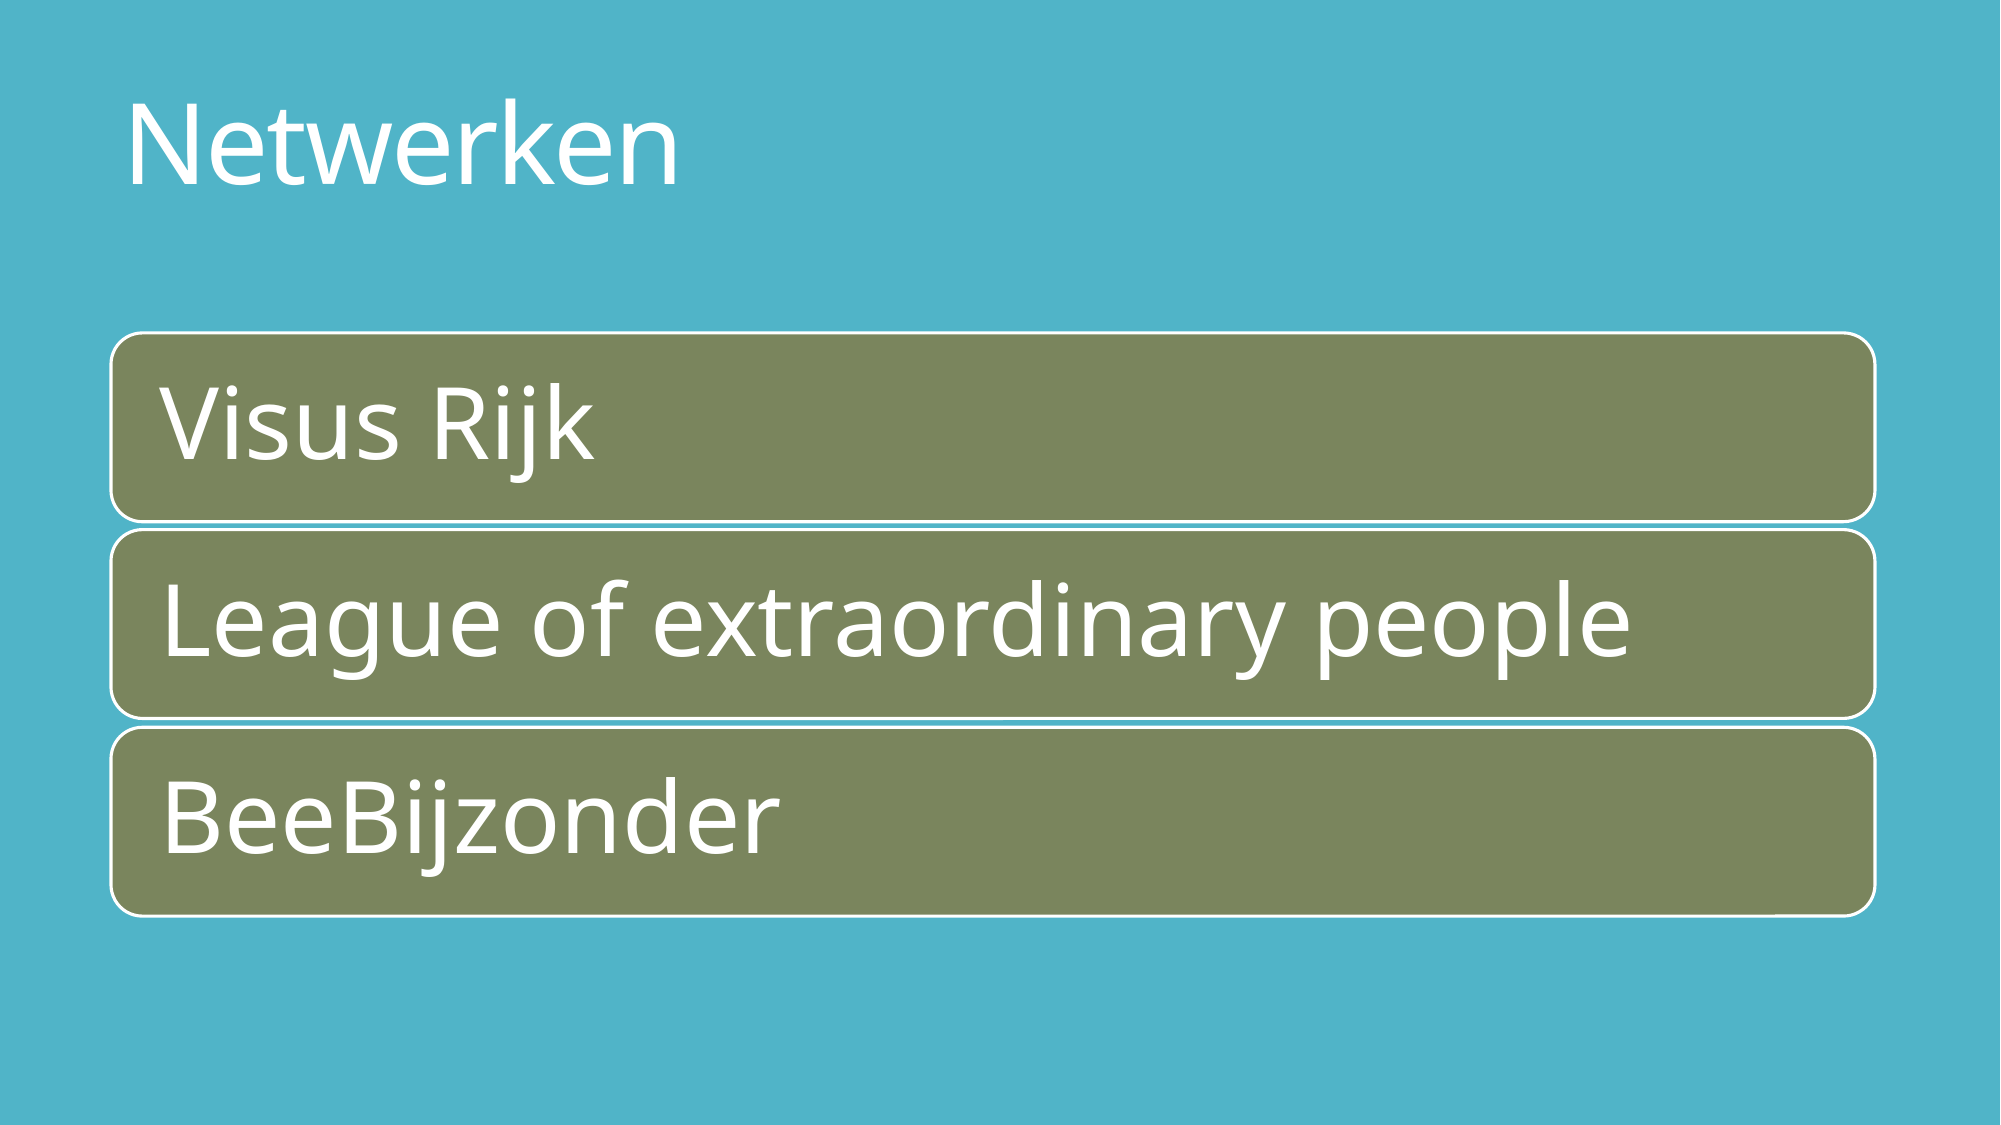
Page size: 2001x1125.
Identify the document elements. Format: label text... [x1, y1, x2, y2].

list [110, 329, 1876, 949]
title Netwerken [107, 81, 1875, 354]
